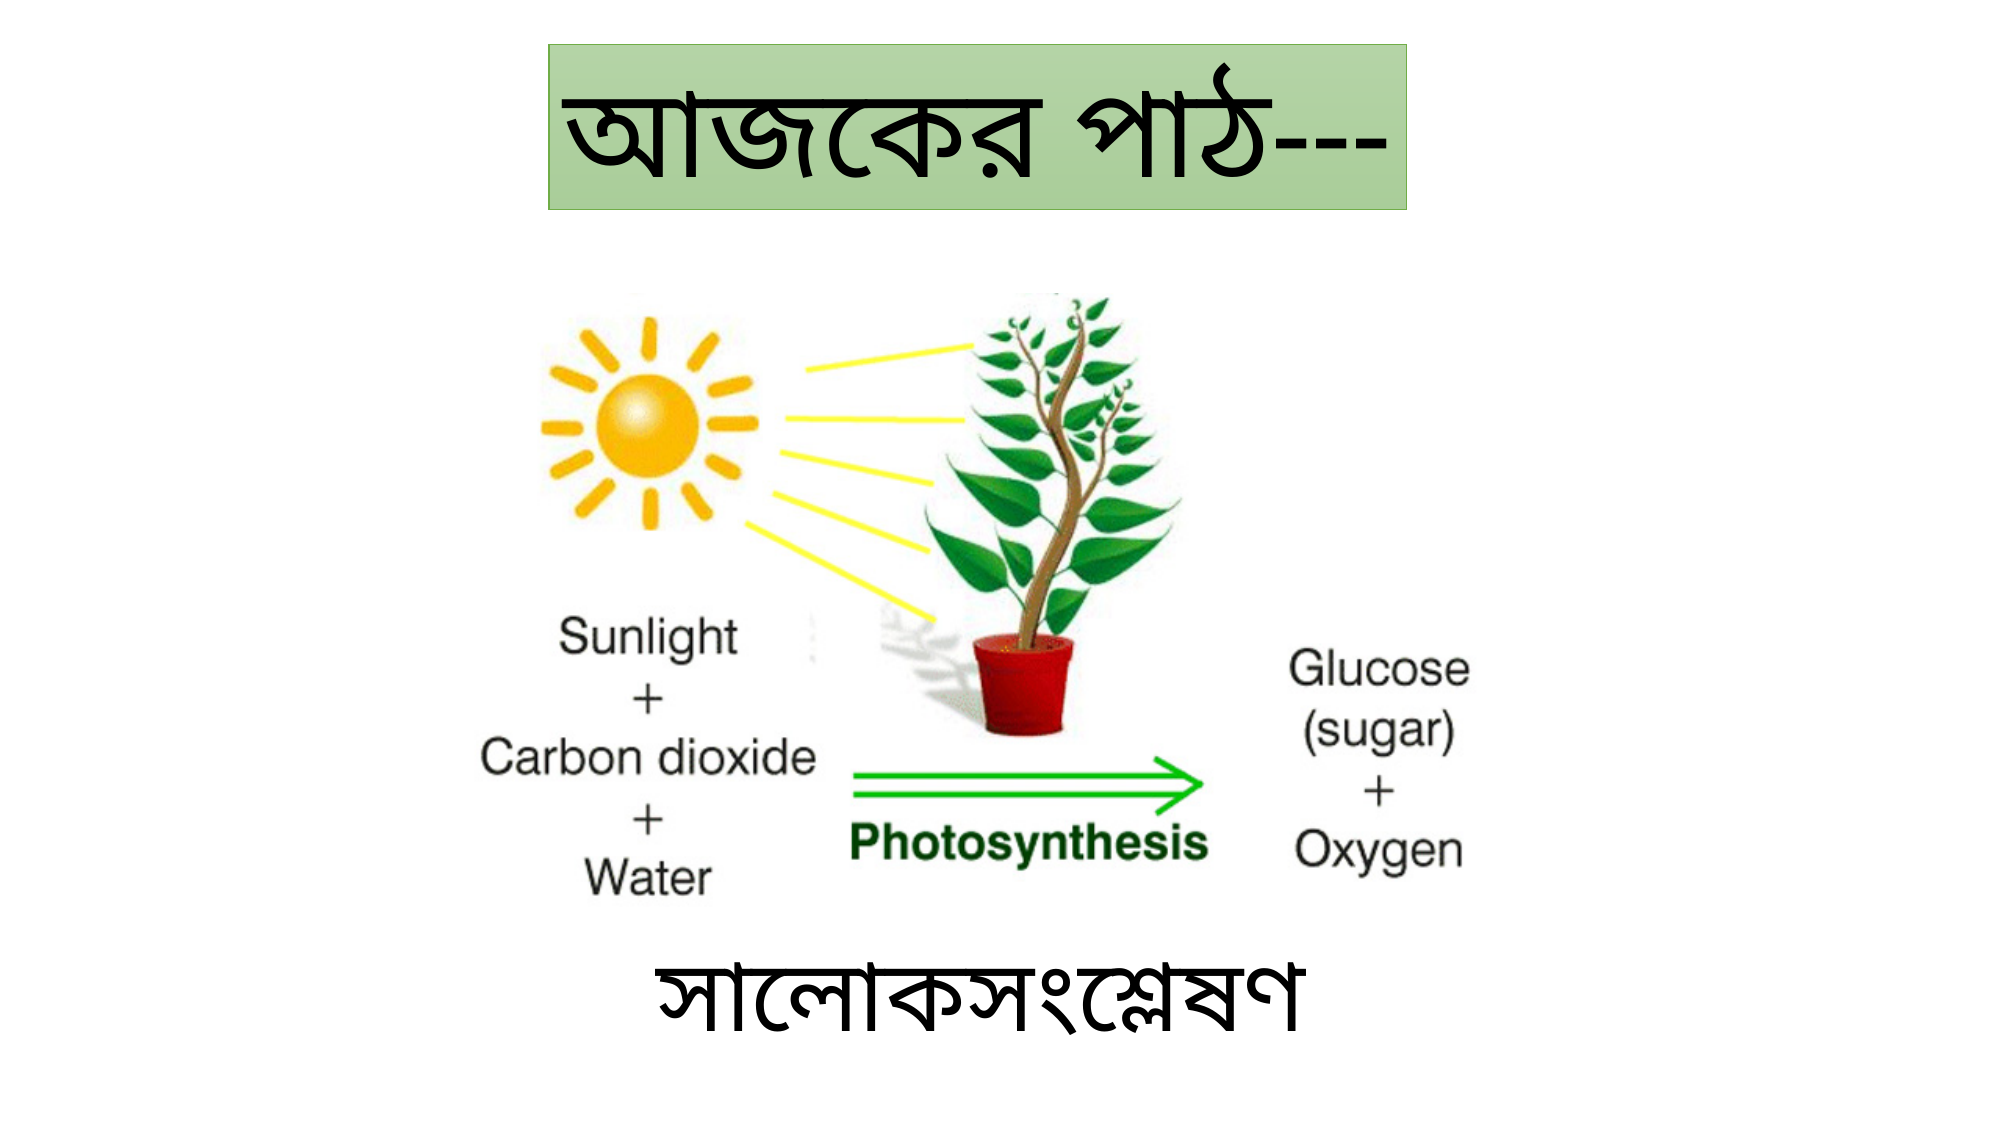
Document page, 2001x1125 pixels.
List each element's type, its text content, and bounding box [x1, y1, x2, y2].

text_box সালোকসংশ্লেষণ [642, 924, 1347, 1060]
picture [425, 293, 1520, 910]
text_box আজকের পাঠ--- [548, 44, 1407, 210]
